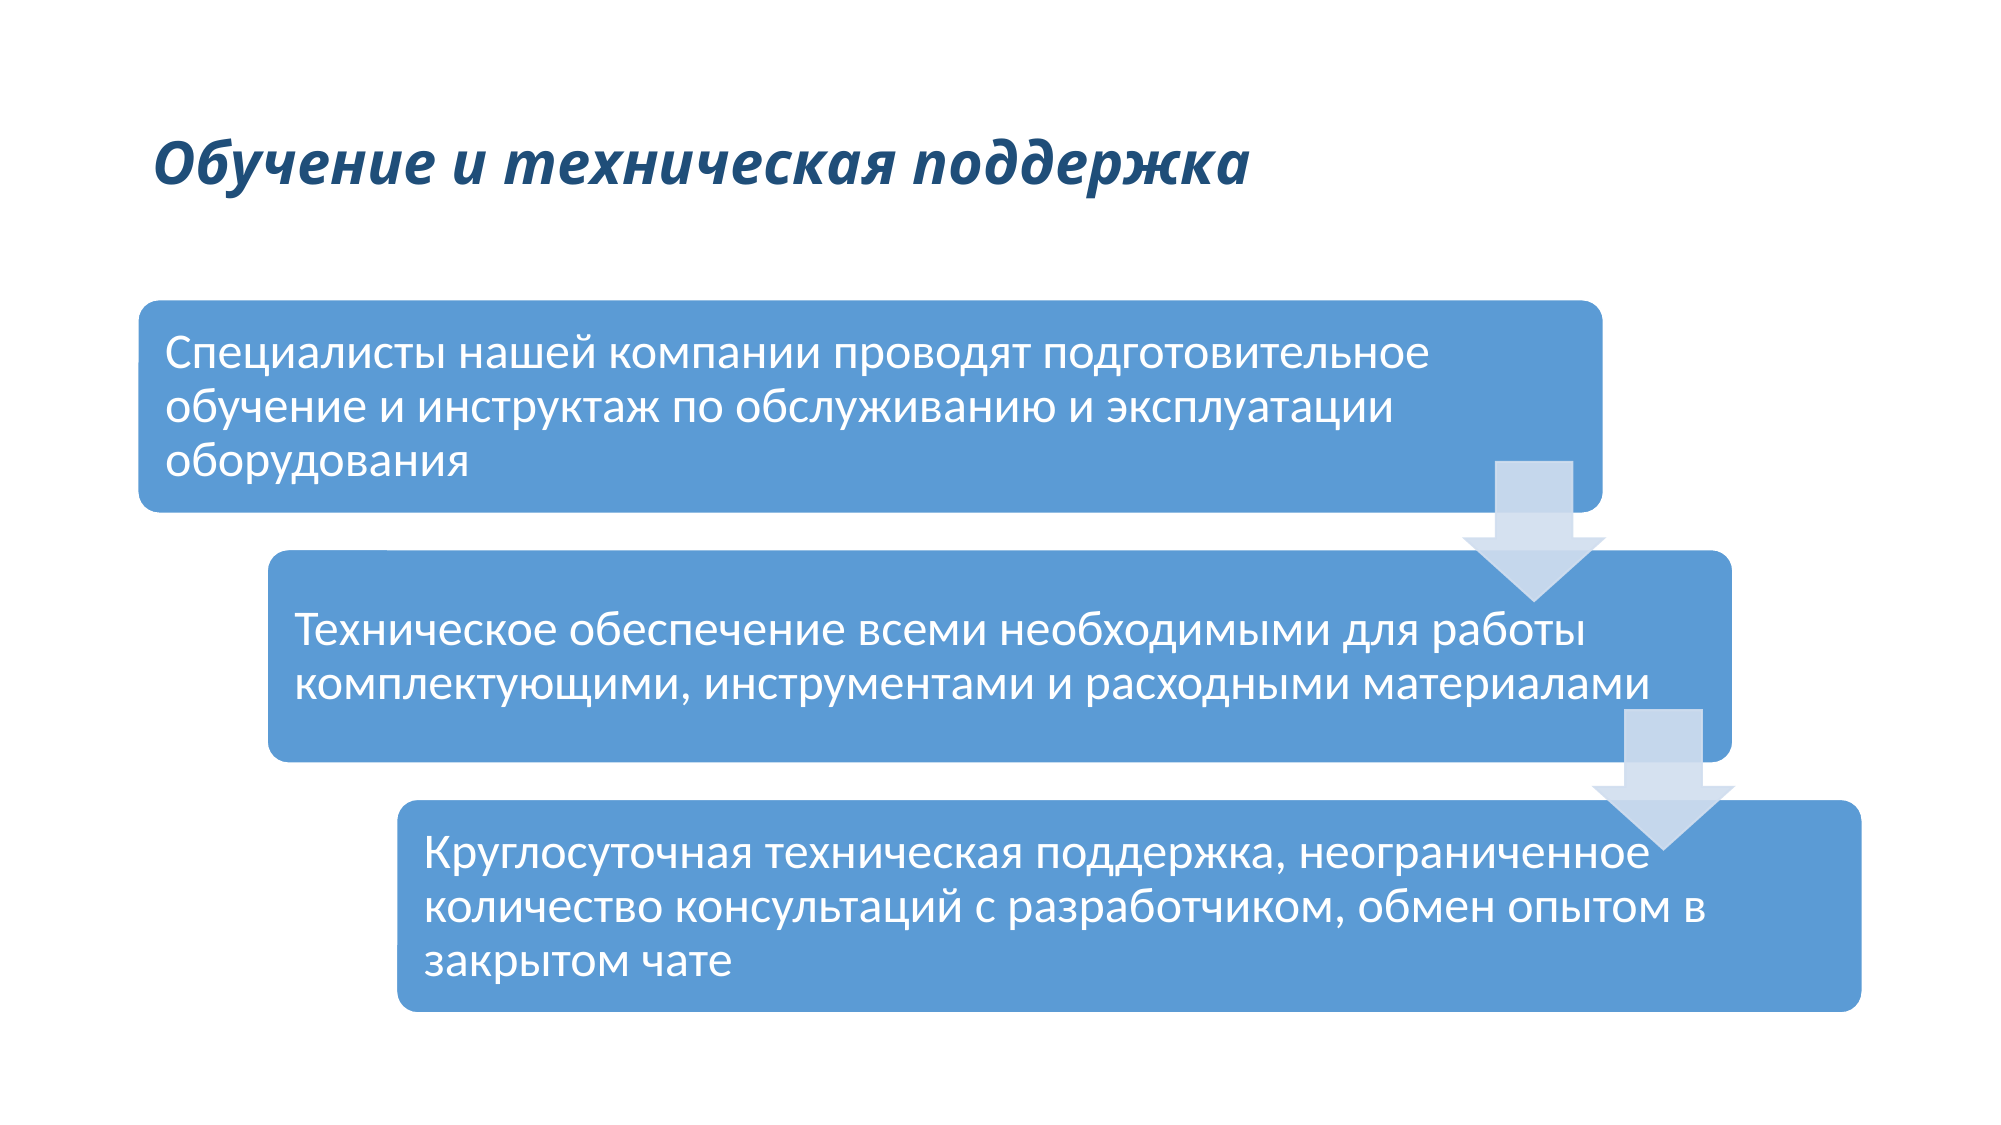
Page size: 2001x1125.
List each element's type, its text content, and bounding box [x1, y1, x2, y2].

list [137, 299, 1863, 1014]
title Обучение и техническая поддержка [137, 59, 1863, 278]
